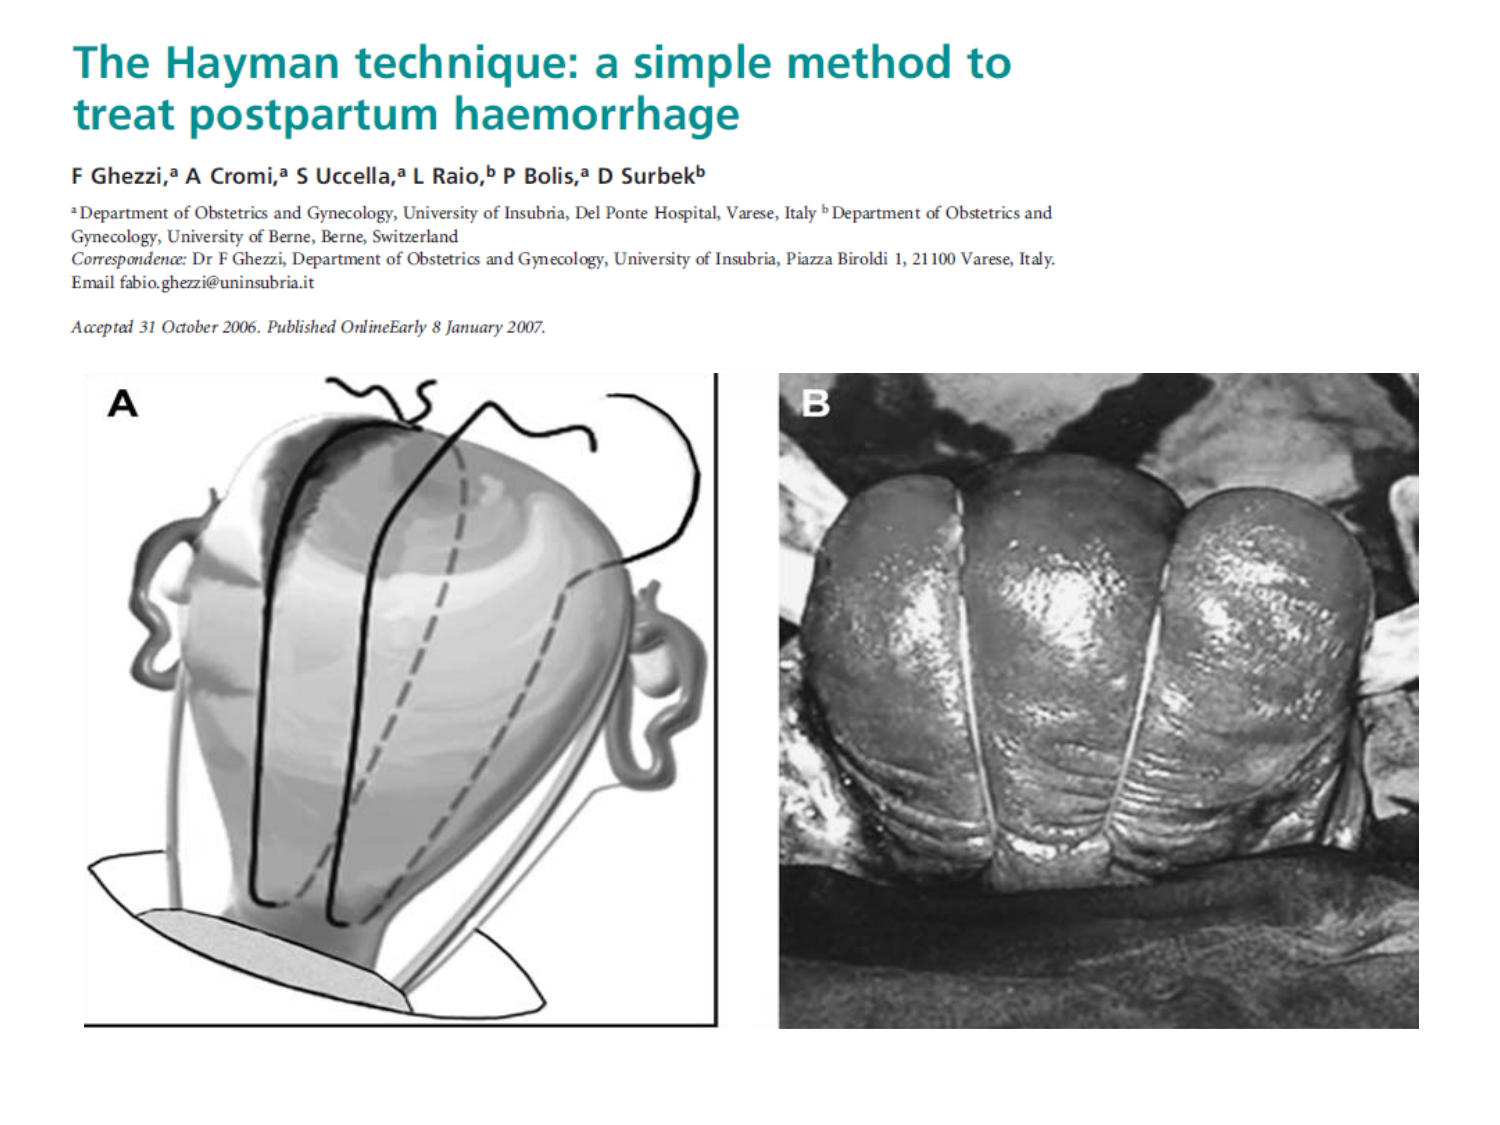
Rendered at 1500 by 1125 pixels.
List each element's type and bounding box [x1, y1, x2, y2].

picture [83, 373, 1419, 1030]
picture [56, 42, 1058, 351]
